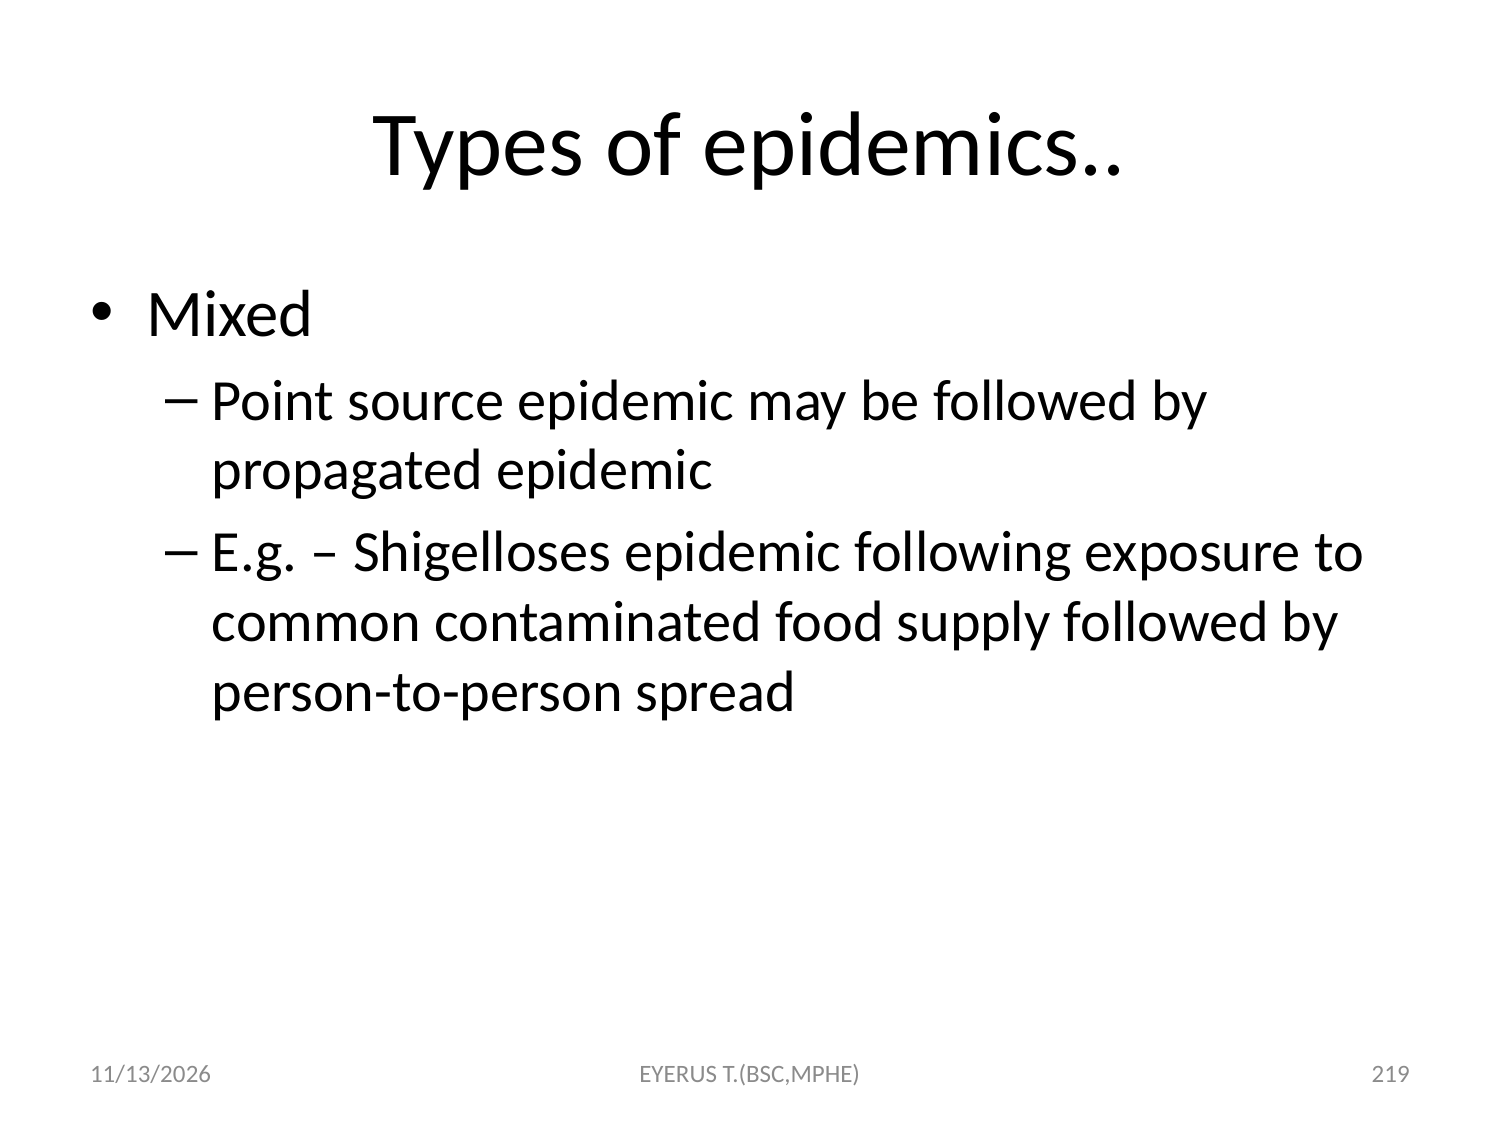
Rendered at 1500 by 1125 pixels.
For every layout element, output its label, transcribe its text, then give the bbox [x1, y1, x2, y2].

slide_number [75, 1042, 425, 1103]
list Mixed Point source epidemic may be followed by propagated epidemic E.g. – Shigelloses epidemic following exposure to common contaminated food supply followed by person-to-person spread [75, 262, 1425, 1005]
title Types of epidemics.. [75, 45, 1425, 233]
footer EYERUS T.(BSC,MPHE) [512, 1042, 988, 1103]
slide_number 219 [1074, 1042, 1425, 1103]
